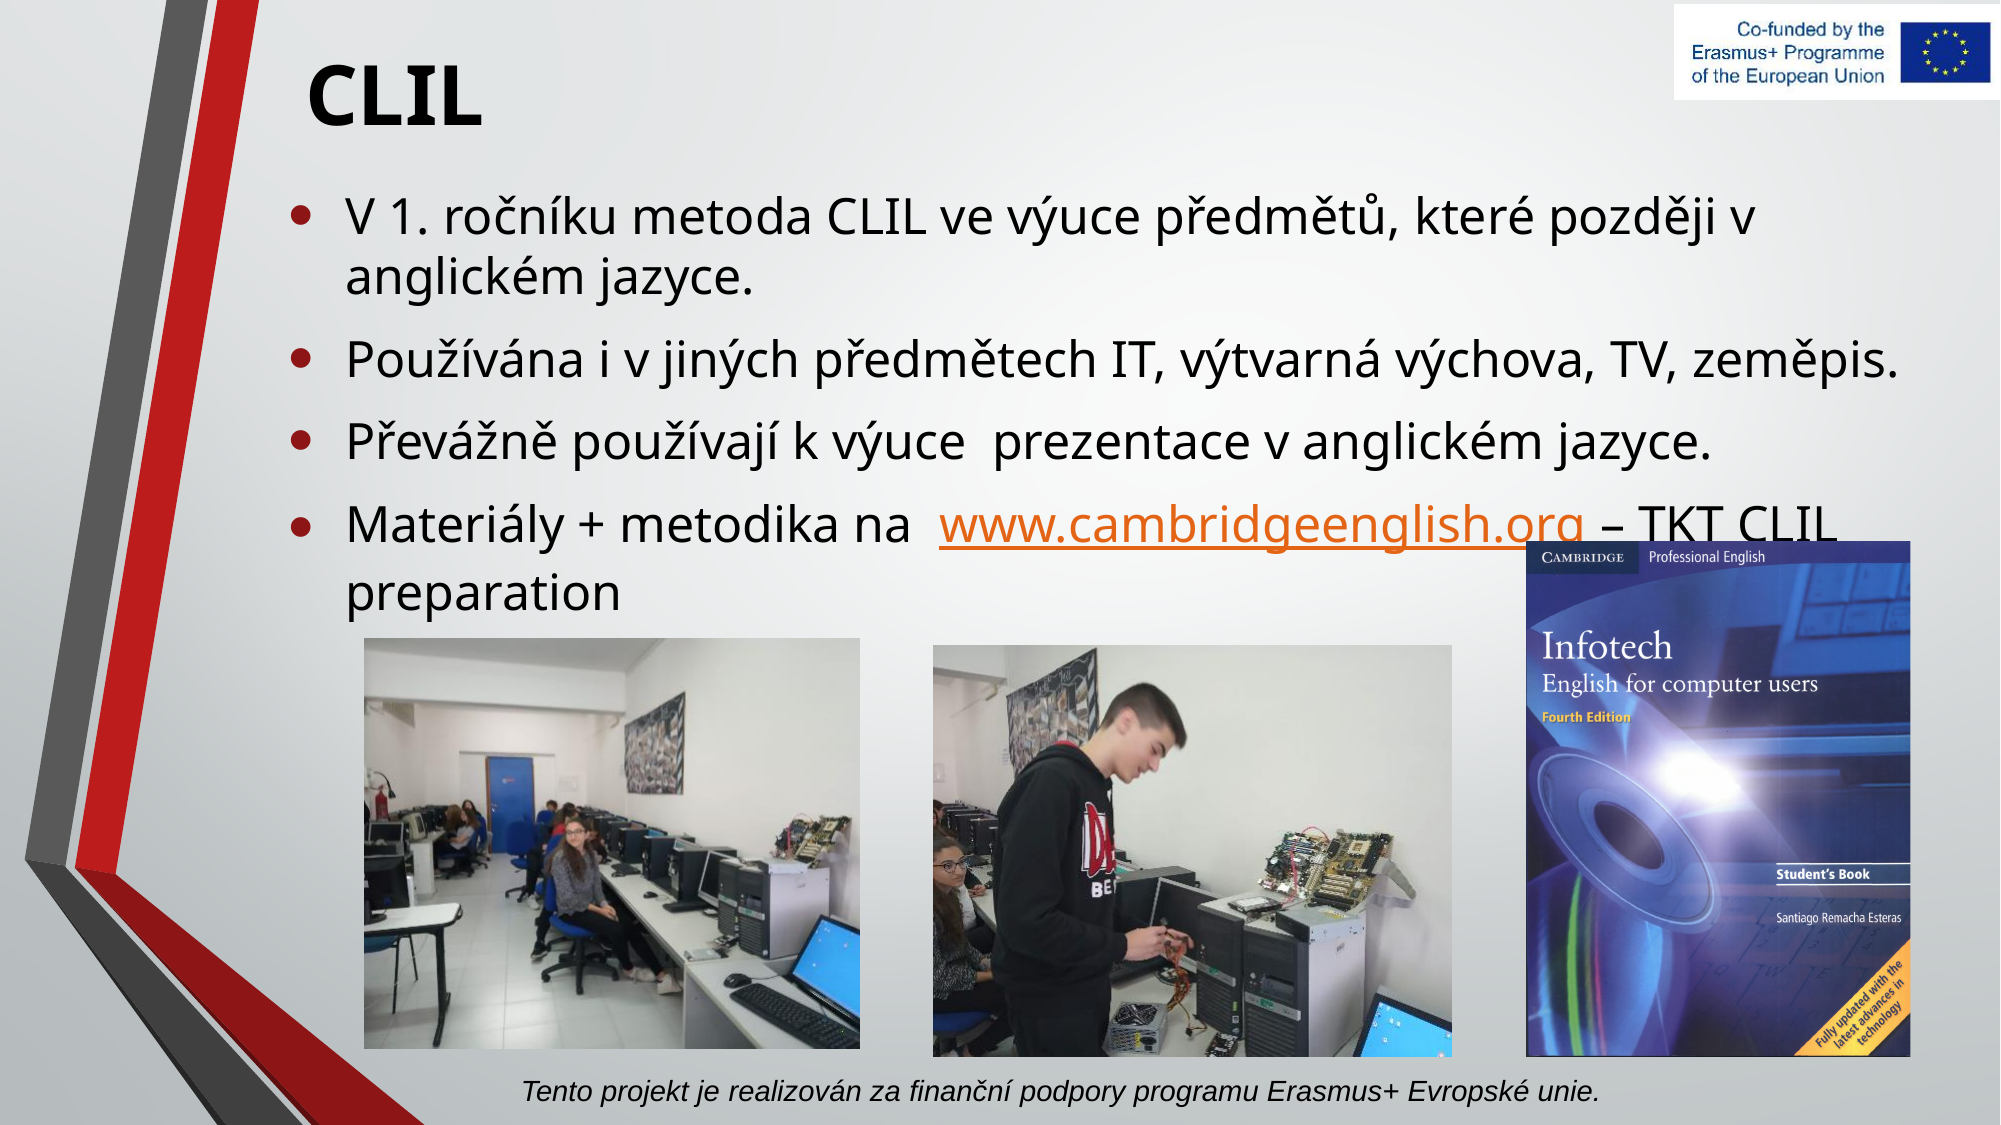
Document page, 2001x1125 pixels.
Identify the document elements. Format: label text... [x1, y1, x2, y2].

picture [933, 645, 1452, 1057]
picture [364, 637, 860, 1049]
text_box Tento projekt je realizován za finanční podpory programu Erasmus+ Evropské unie. [506, 1064, 1948, 1115]
picture [1674, 4, 2000, 100]
picture [1525, 540, 1911, 1057]
text_box CLIL [290, 34, 500, 150]
text_box V 1. ročníku metoda CLIL ve výuce předmětů, které později v anglickém jazyce. Používána i v jiných předmětech IT, výtvarná výchova, TV, zeměpis. Převážně používají k výuce prezentace v anglickém jazyce. Materiály + metodika na www.cambridgeenglish.org – TKT CLIL preparation [274, 177, 1990, 628]
